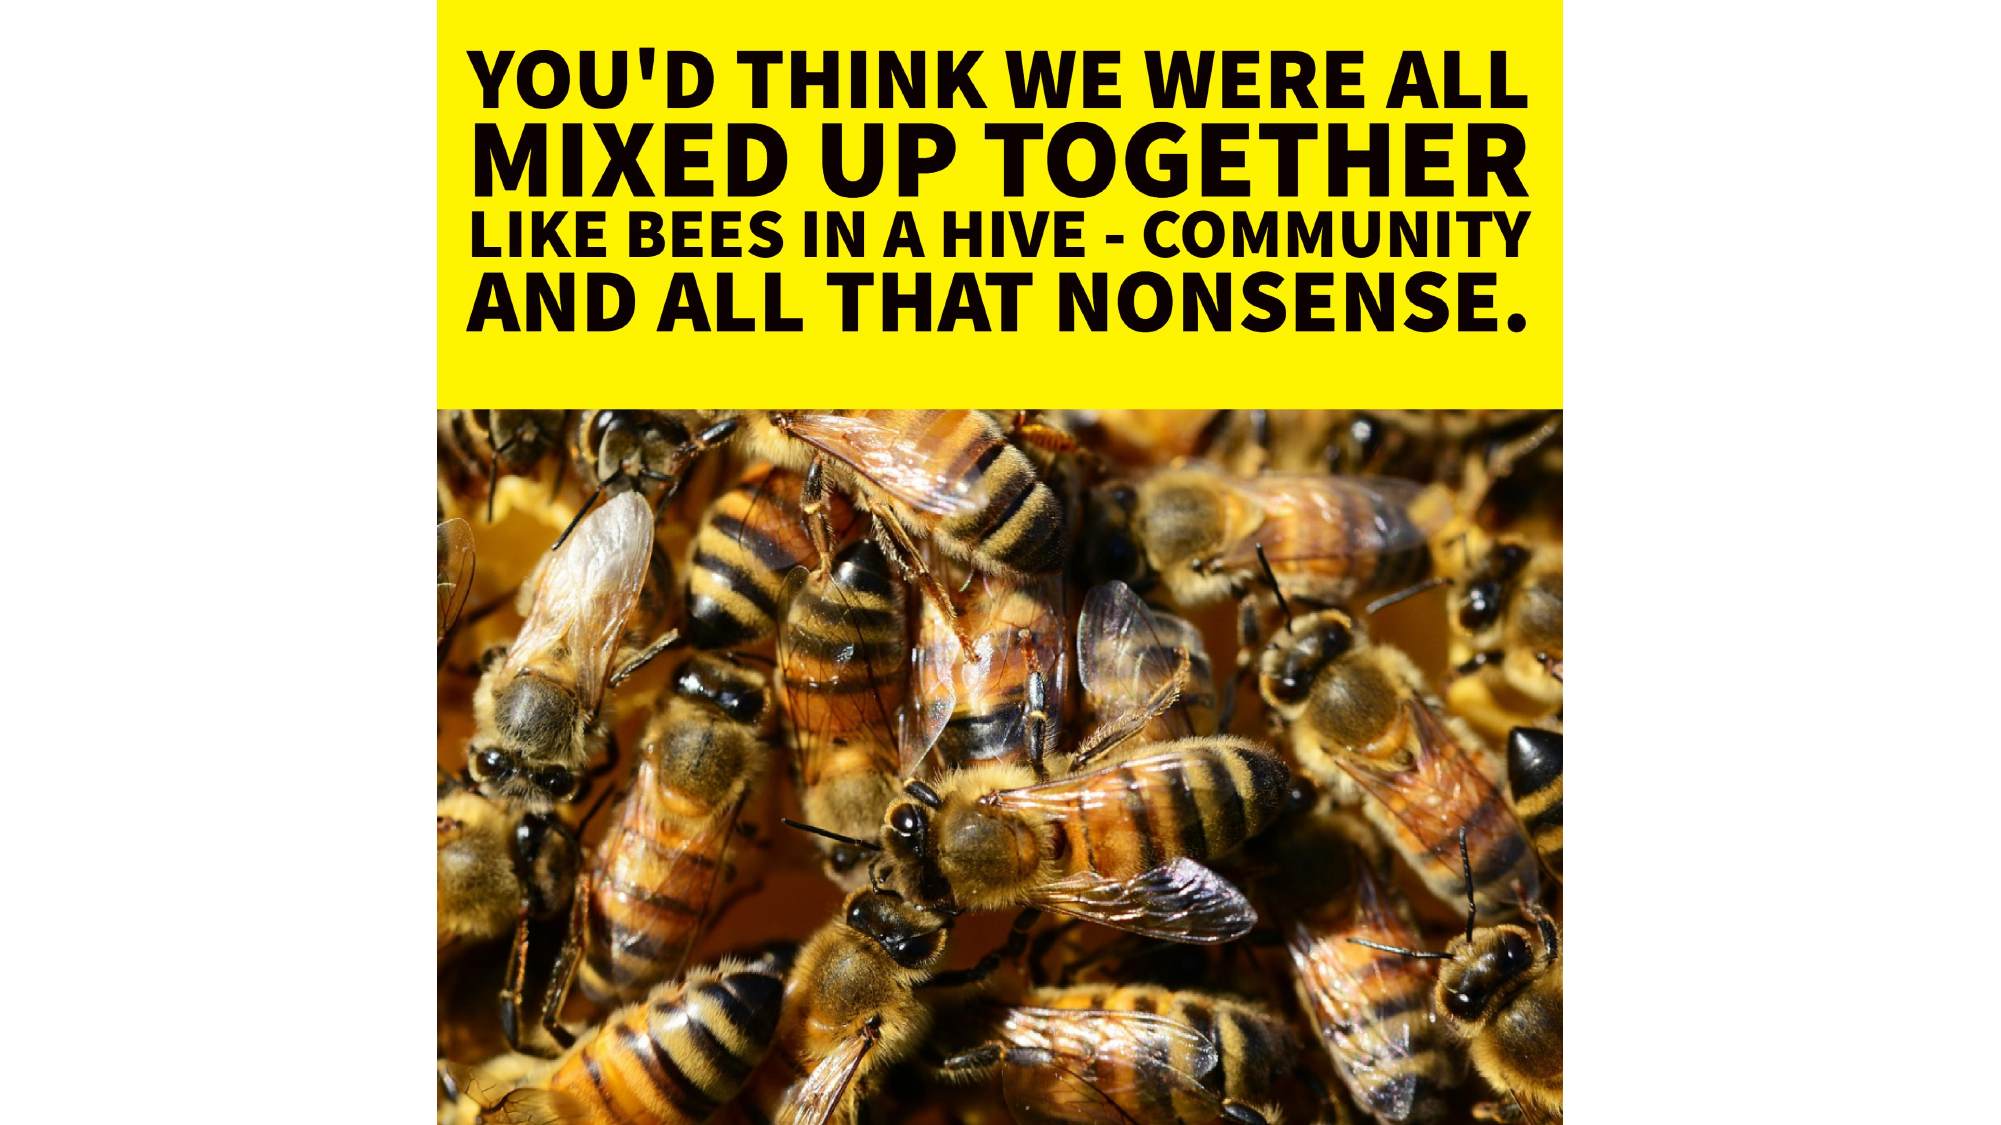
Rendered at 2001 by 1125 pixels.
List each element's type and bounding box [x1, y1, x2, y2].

picture [437, 0, 1563, 1125]
